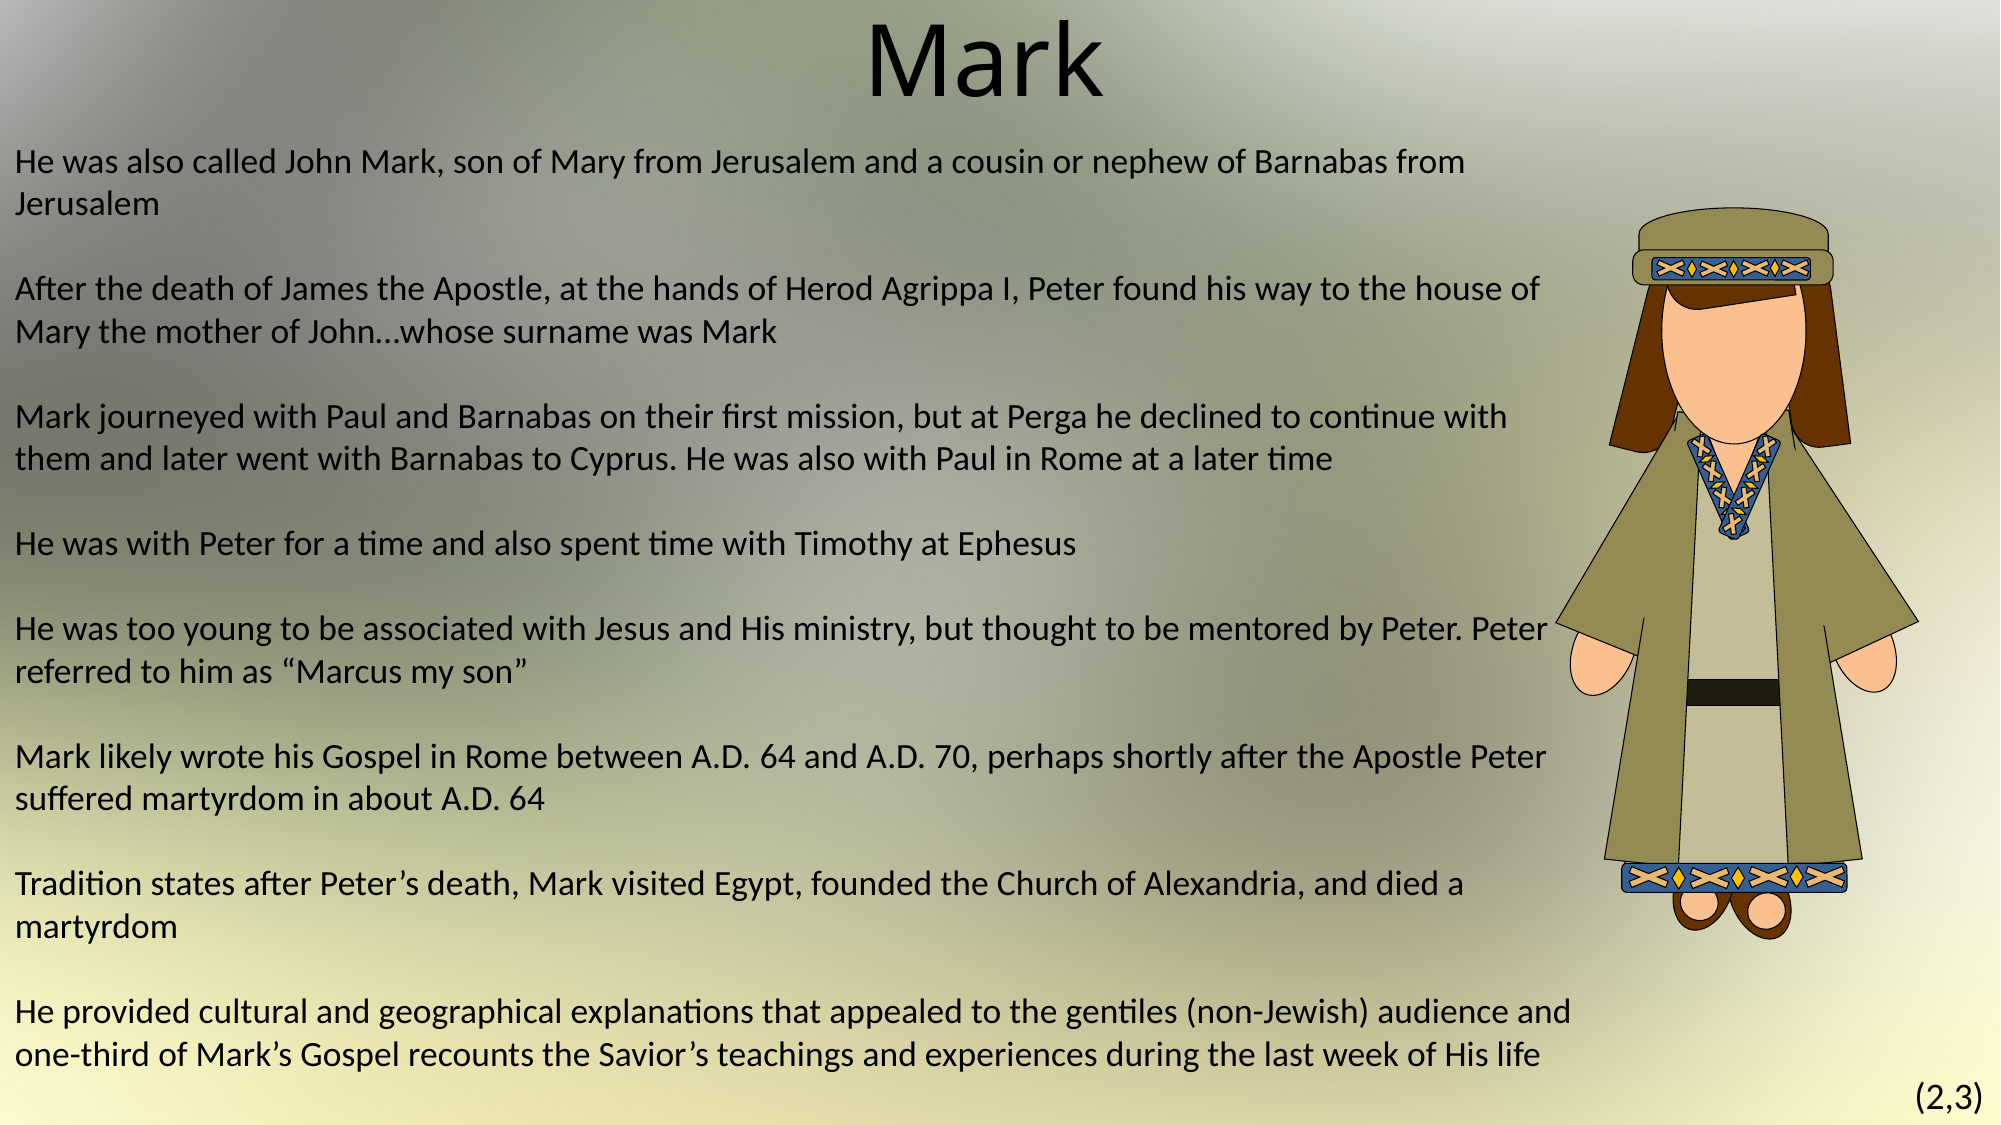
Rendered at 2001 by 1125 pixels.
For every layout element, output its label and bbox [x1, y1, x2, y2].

picture [0, 0, 2000, 1125]
text_box [1573, 207, 1893, 942]
